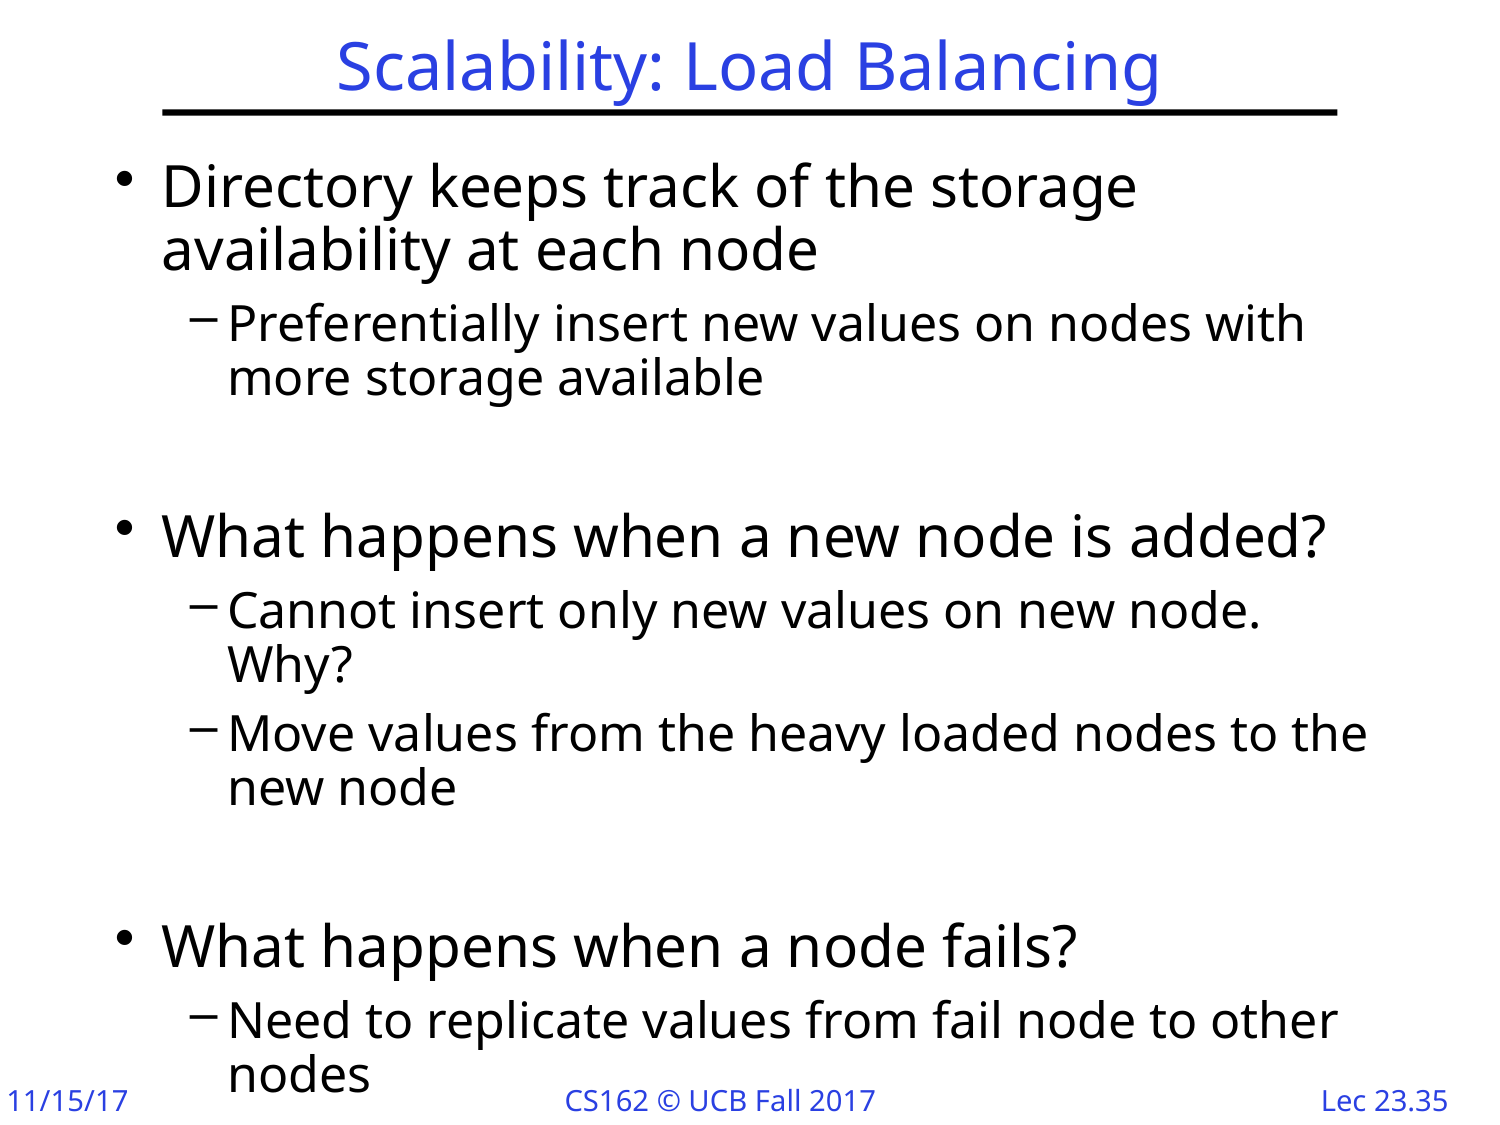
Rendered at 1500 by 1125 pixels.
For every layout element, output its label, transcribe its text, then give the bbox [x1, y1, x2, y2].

list Directory keeps track of the storage availability at each node Preferentially insert new values on nodes with more storage available What happens when a new node is added? Cannot insert only new values on new node. Why? Move values from the heavy loaded nodes to the new node What happens when a node fails? Need to replicate values from fail node to other nodes [99, 149, 1400, 988]
title Scalability: Load Balancing [162, 24, 1338, 113]
